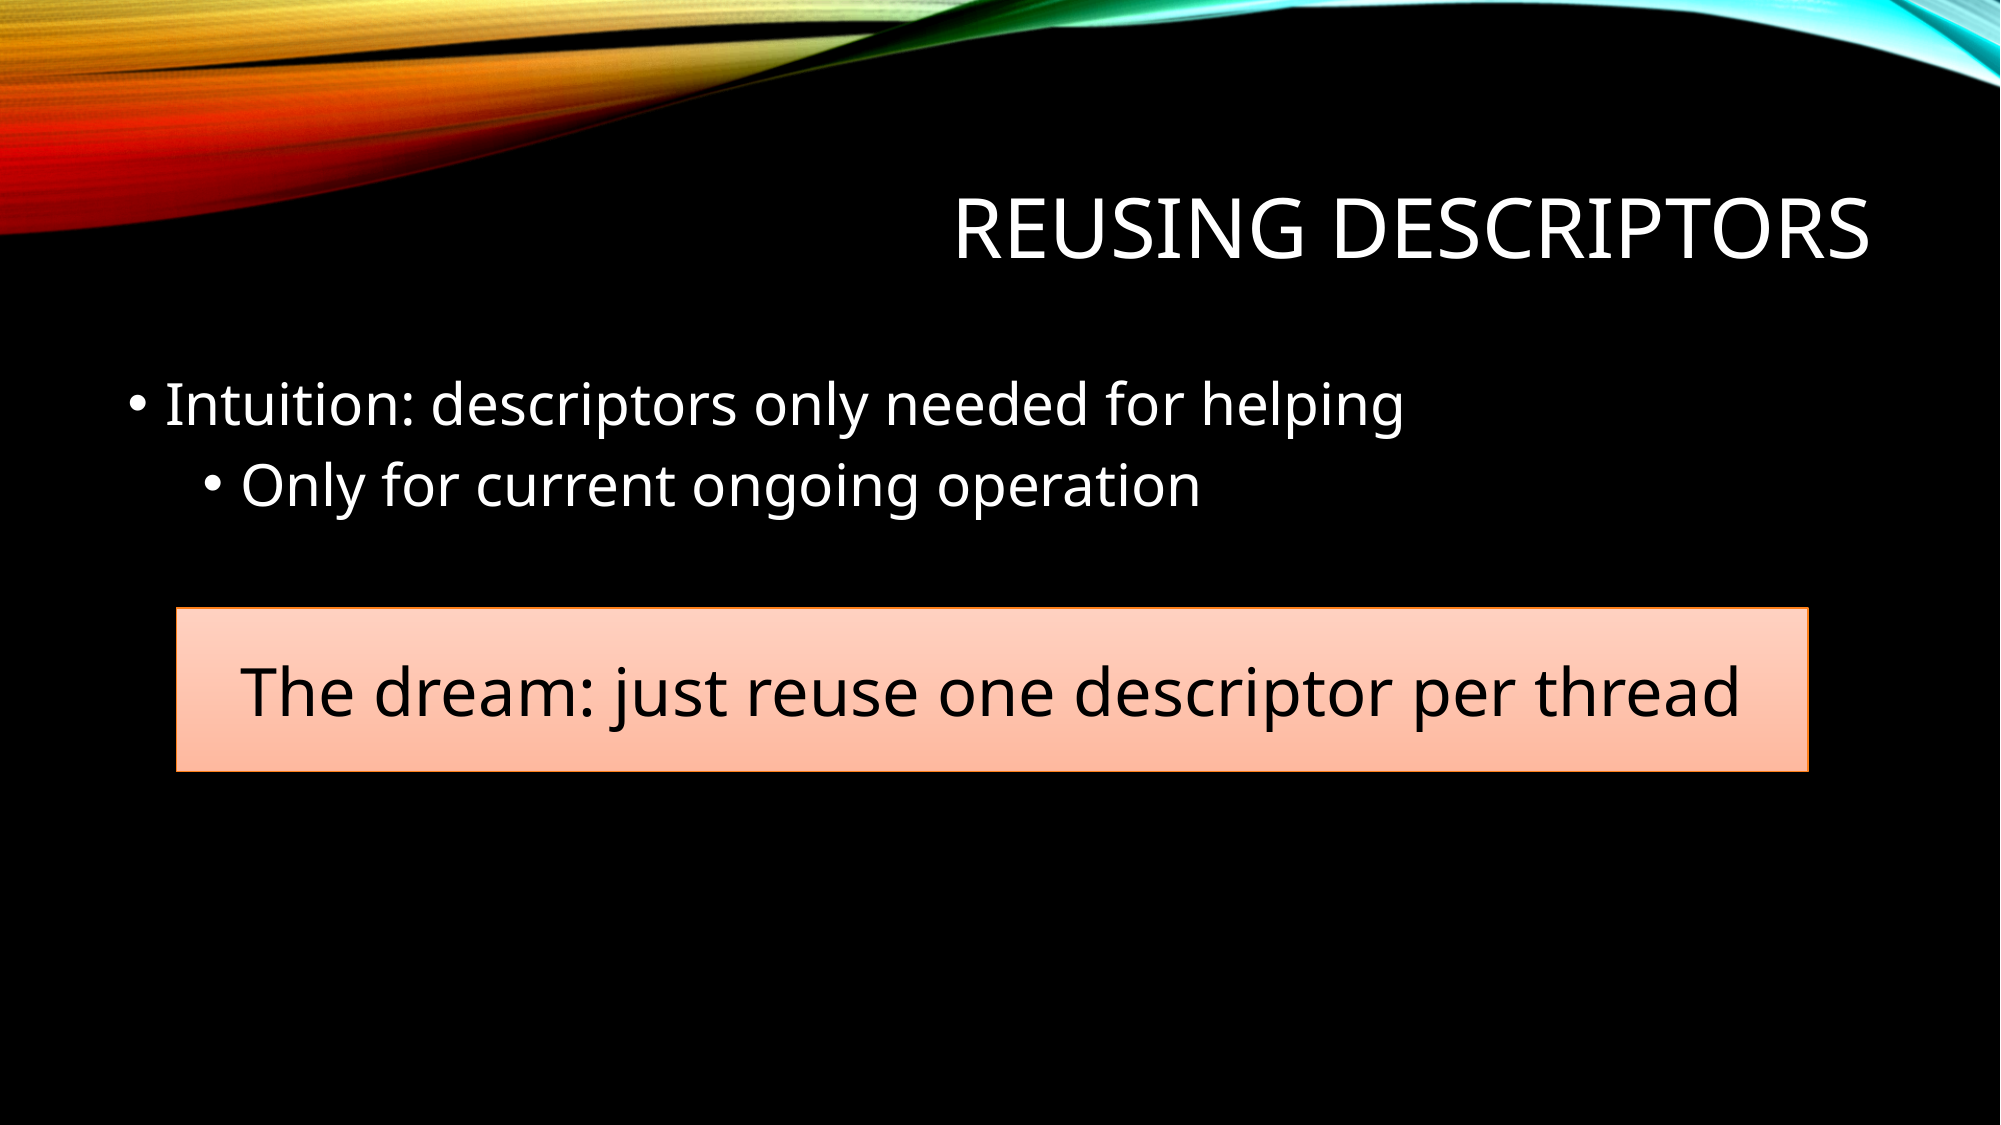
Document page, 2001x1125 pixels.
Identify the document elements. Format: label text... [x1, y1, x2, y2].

picture [0, 0, 2000, 237]
list Intuition: descriptors only needed for helping Only for current ongoing operation [112, 360, 1888, 1021]
title Reusing descriptors [474, 125, 1888, 338]
text_box The dream: just reuse one descriptor per thread [176, 607, 1809, 772]
